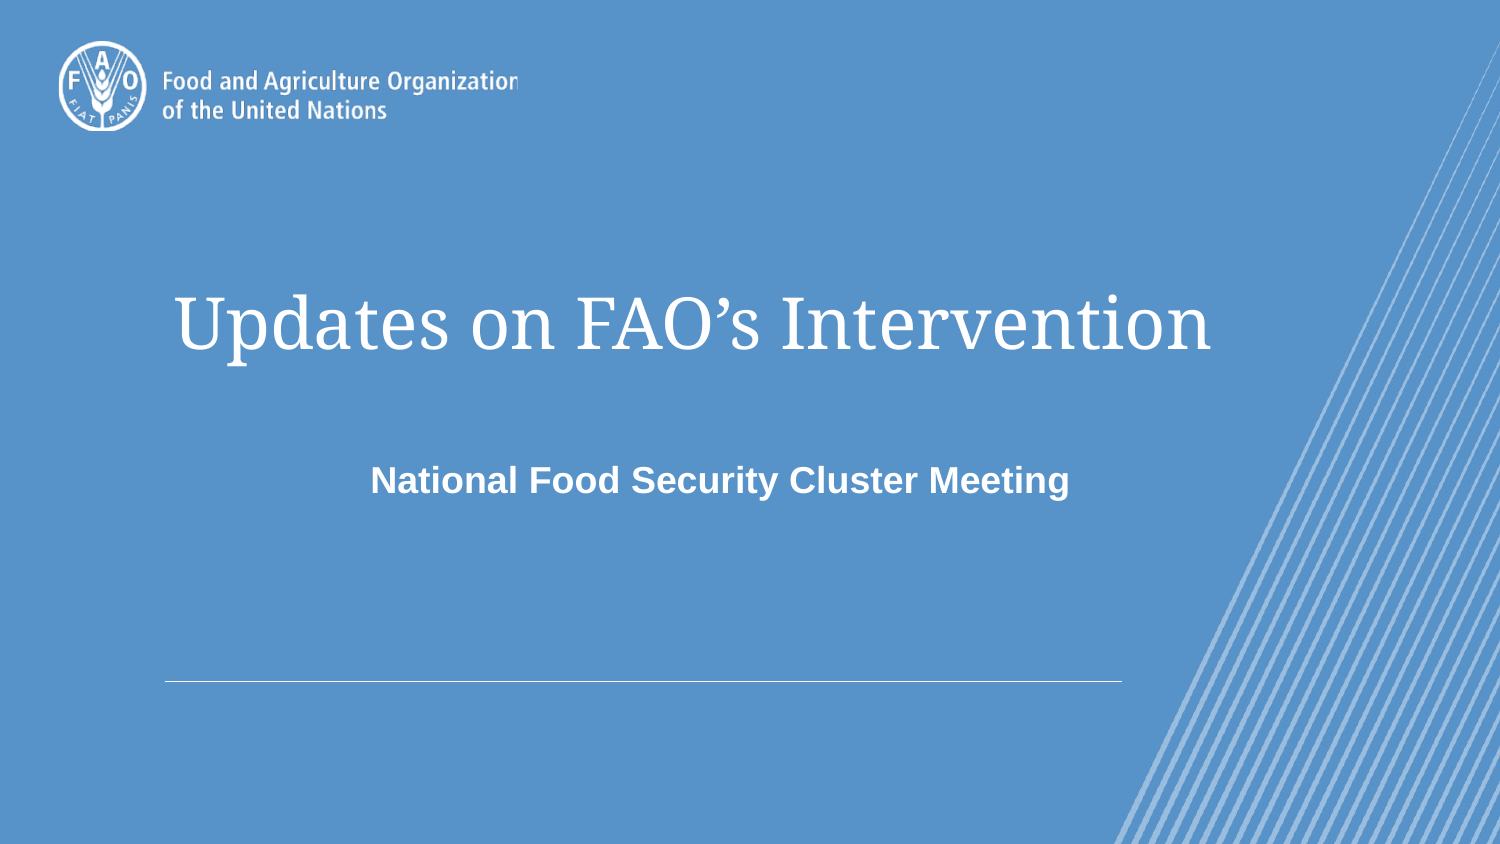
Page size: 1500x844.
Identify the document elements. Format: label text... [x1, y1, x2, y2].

subtitle National Food Security Cluster Meeting [166, 448, 1275, 527]
picture [0, 0, 1500, 844]
title Updates on FAO’s Intervention [84, 280, 1322, 413]
